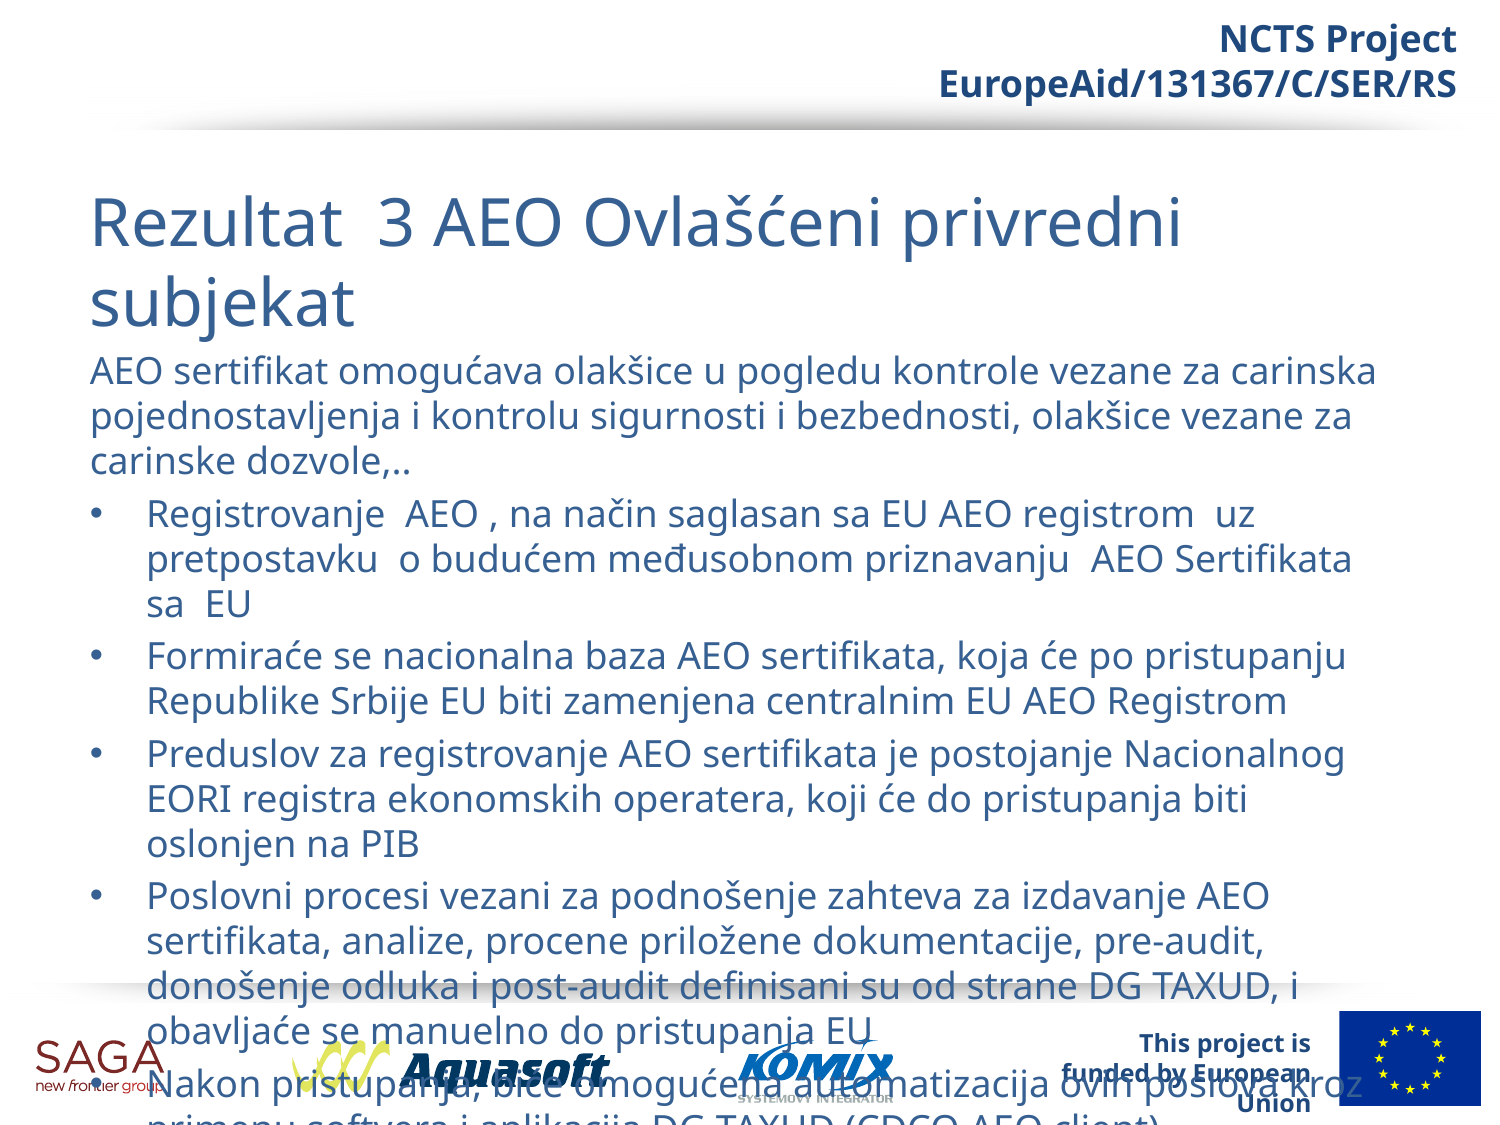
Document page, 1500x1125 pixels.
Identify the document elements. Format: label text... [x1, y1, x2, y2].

list Rezultat 3 АЕО Ovlašćeni privredni subjekat AEO sertifikat omogućava olakšice u pogledu kontrole vezane za carinska pojednostavljenja i kontrolu sigurnosti i bezbednosti, olakšice vezane za carinske dozvole,.. Registrovanje AEO , na način saglasan sa EU AEO registrom uz pretpostavku o budućem međusobnom priznavanju AEO Sertifikata sa EU Formiraće se nacionalna baza AEO sertifikata, koja će po pristupanju Republike Srbije EU biti zamenjena centralnim EU AEO Registrom Preduslov za registrovanje AEO sertifikata je postojanje Nacionalnog EORI registra ekonomskih operatera, koji će do pristupanja biti oslonjen na PIB Poslovni procesi vezani za podnošenje zahteva za izdavanje AEO sertifikata, analize, procene priložene dokumentacije, pre-audit, donošenje odluka i post-audit definisani su od strane DG TAXUD, i obavljaće se manuelno do pristupanja EU Nakon pristupanja, biće omogućena automatizacija ovih poslova kroz primenu softvera i aplikacija DG TAXUD (CDCO AEO client) [75, 172, 1425, 1012]
